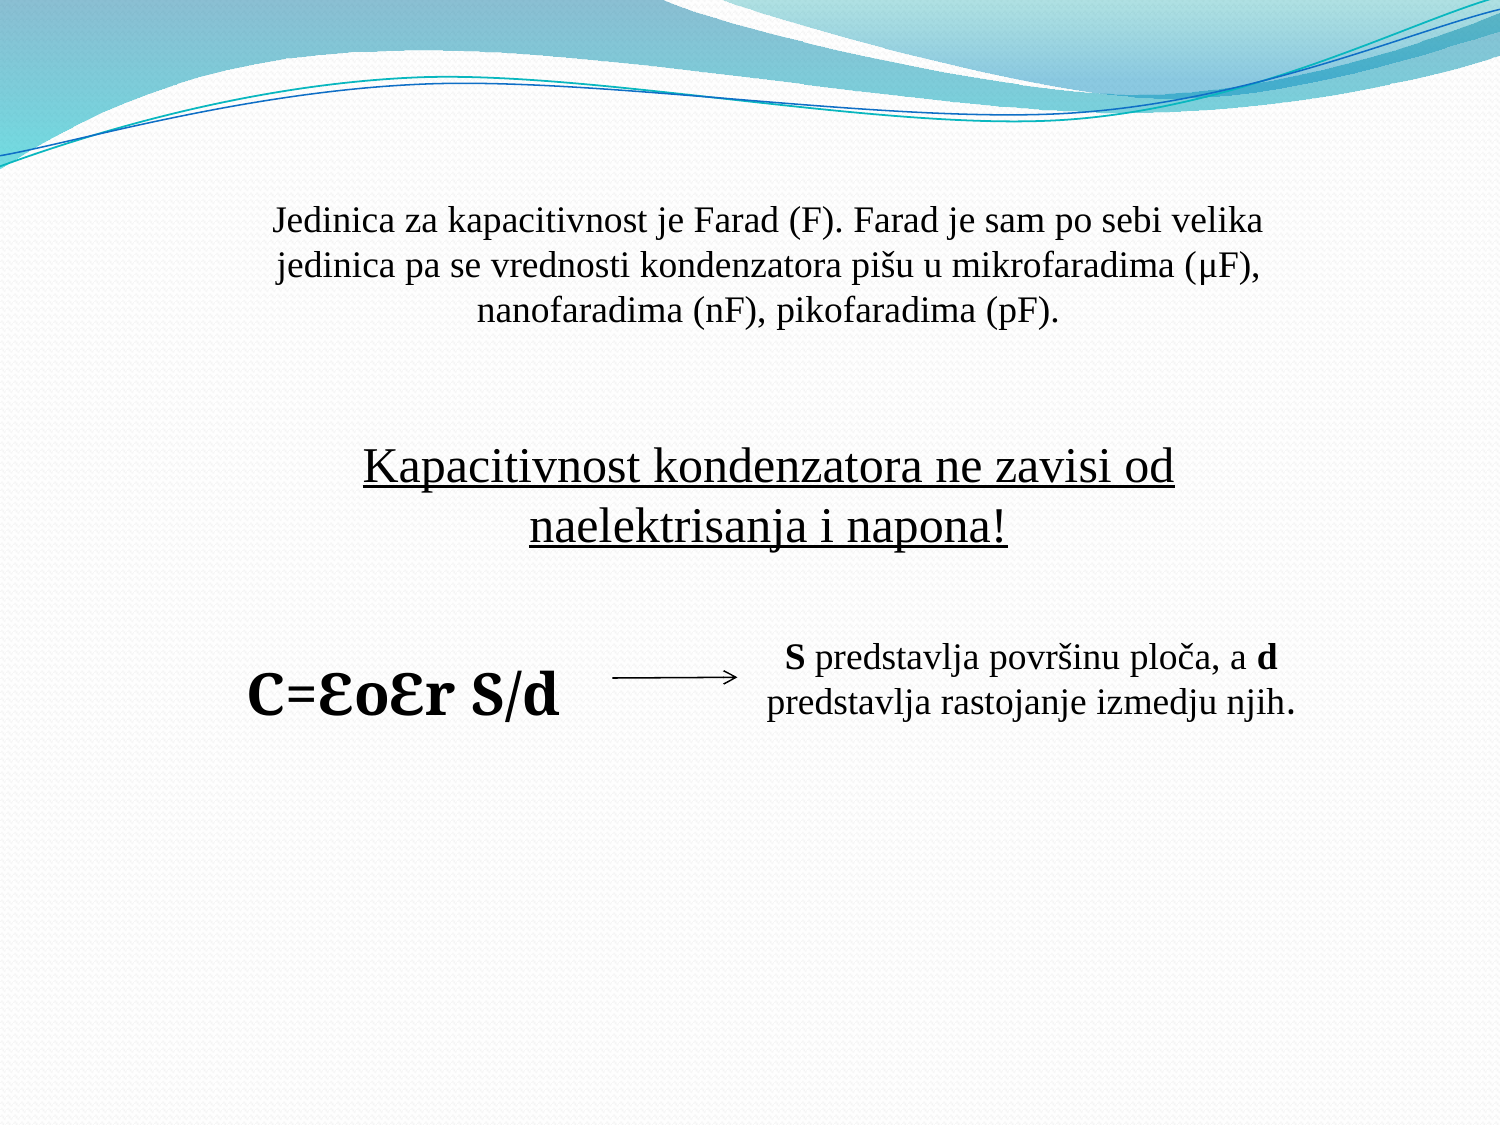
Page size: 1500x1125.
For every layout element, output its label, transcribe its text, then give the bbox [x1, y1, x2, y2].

text_box Kapacitivnost kondenzatora ne zavisi od naelektrisanja i napona! [262, 424, 1275, 560]
text_box S predstavlja površinu ploča, a d predstavlja rastojanje izmedju njih. [737, 624, 1325, 730]
text_box C=ƐoƐr S/d [231, 650, 591, 735]
text_box Jedinica za kapacitivnost je Farad (F). Farad je sam po sebi velika jedinica pa se vrednosti kondenzatora pišu u mikrofaradima (μF), nanofaradima (nF), pikofaradima (pF). [237, 187, 1300, 338]
